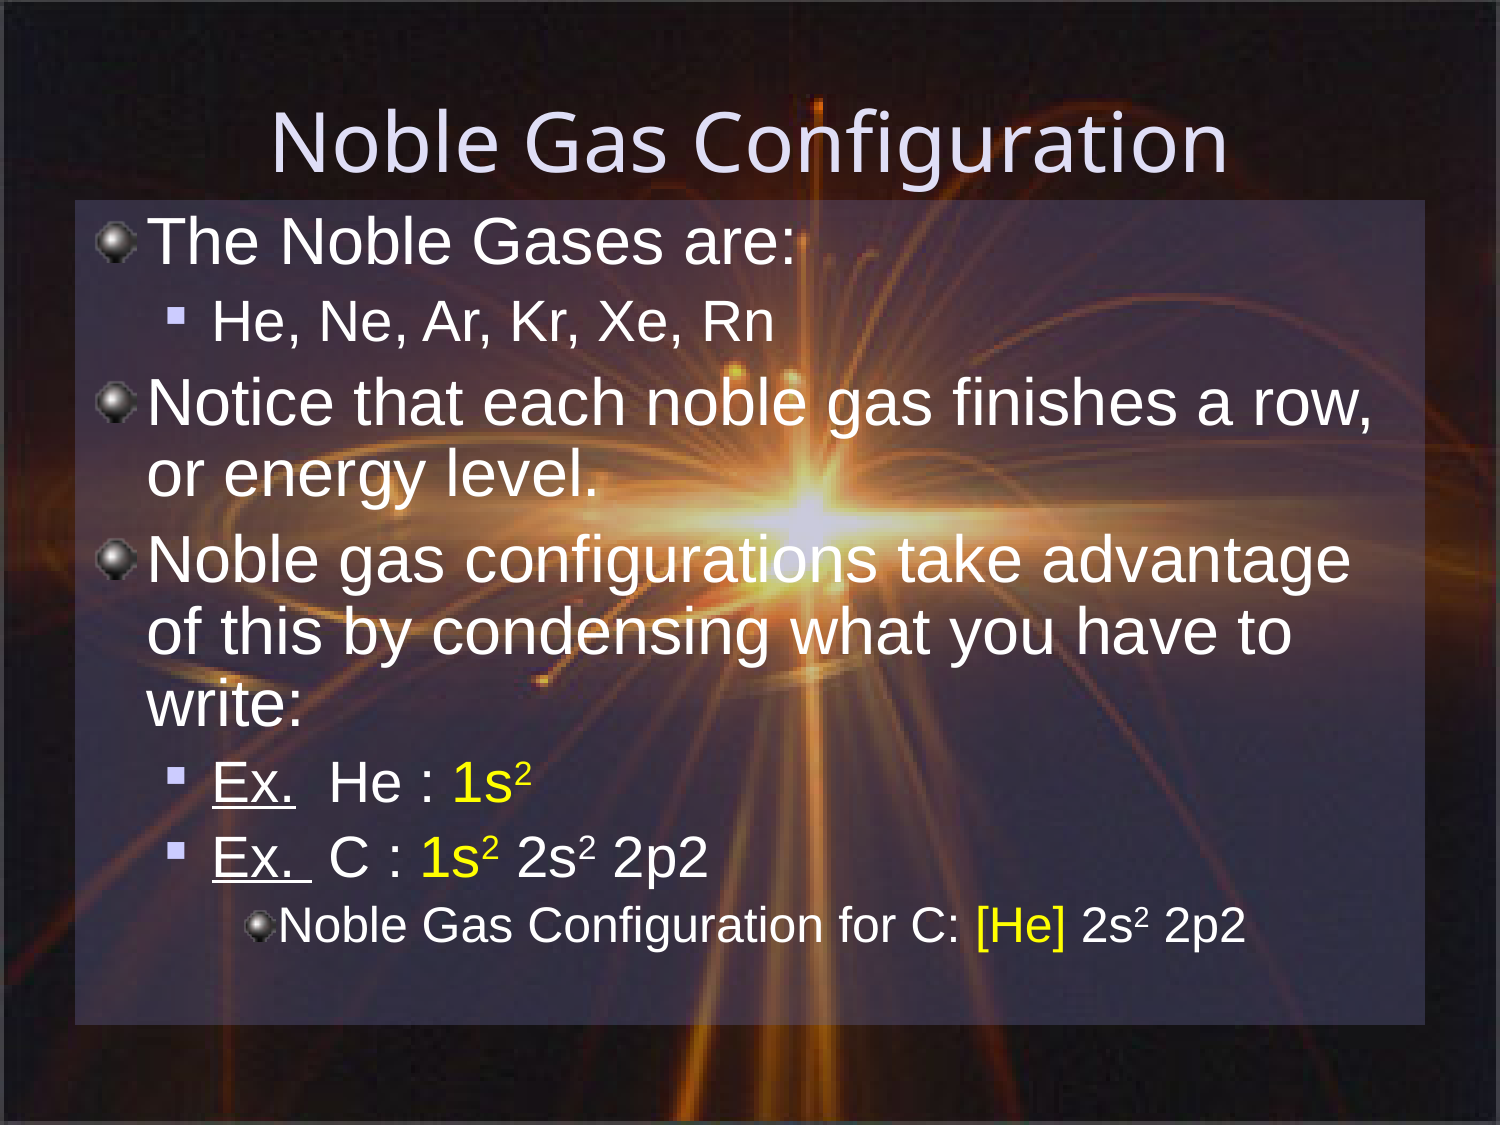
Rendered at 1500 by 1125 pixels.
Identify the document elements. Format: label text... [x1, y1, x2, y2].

title Noble Gas Configuration [74, 44, 1426, 199]
list The Noble Gases are: He, Ne, Ar, Kr, Xe, Rn Notice that each noble gas finishes a row, or energy level. Noble gas configurations take advantage of this by condensing what you have to write: Ex. He : 1s2 Ex. C : 1s2 2s2 2p2 Noble Gas Configuration for C: [He] 2s2 2p2 [74, 199, 1426, 1026]
picture [0, 0, 1500, 1125]
